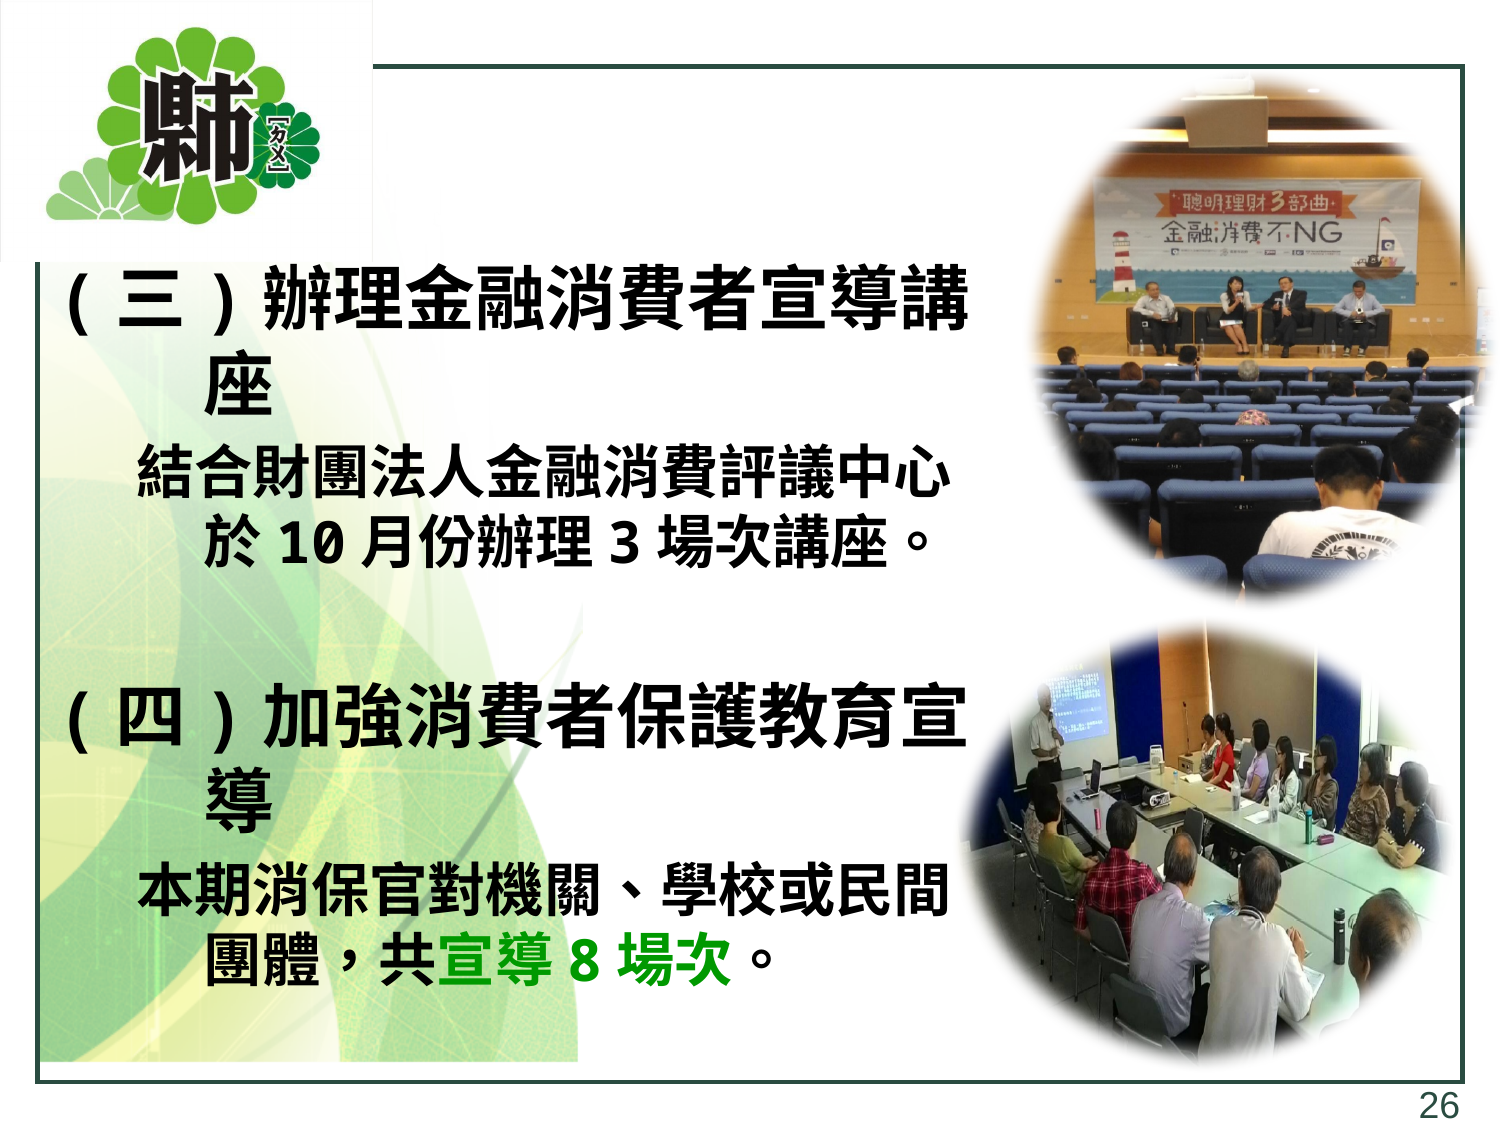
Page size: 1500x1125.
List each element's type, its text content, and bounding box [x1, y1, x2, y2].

picture [950, 66, 1500, 1074]
list (三)辦理金融消費者宣導講座 結合財團法人金融消費評議中心於10月份辦理3場次講座。 (四)加強消費者保護教育宣導 本期消保官對機關、學校或民間團體，共宣導8場次。 [41, 246, 999, 1122]
picture [0, 0, 583, 1066]
